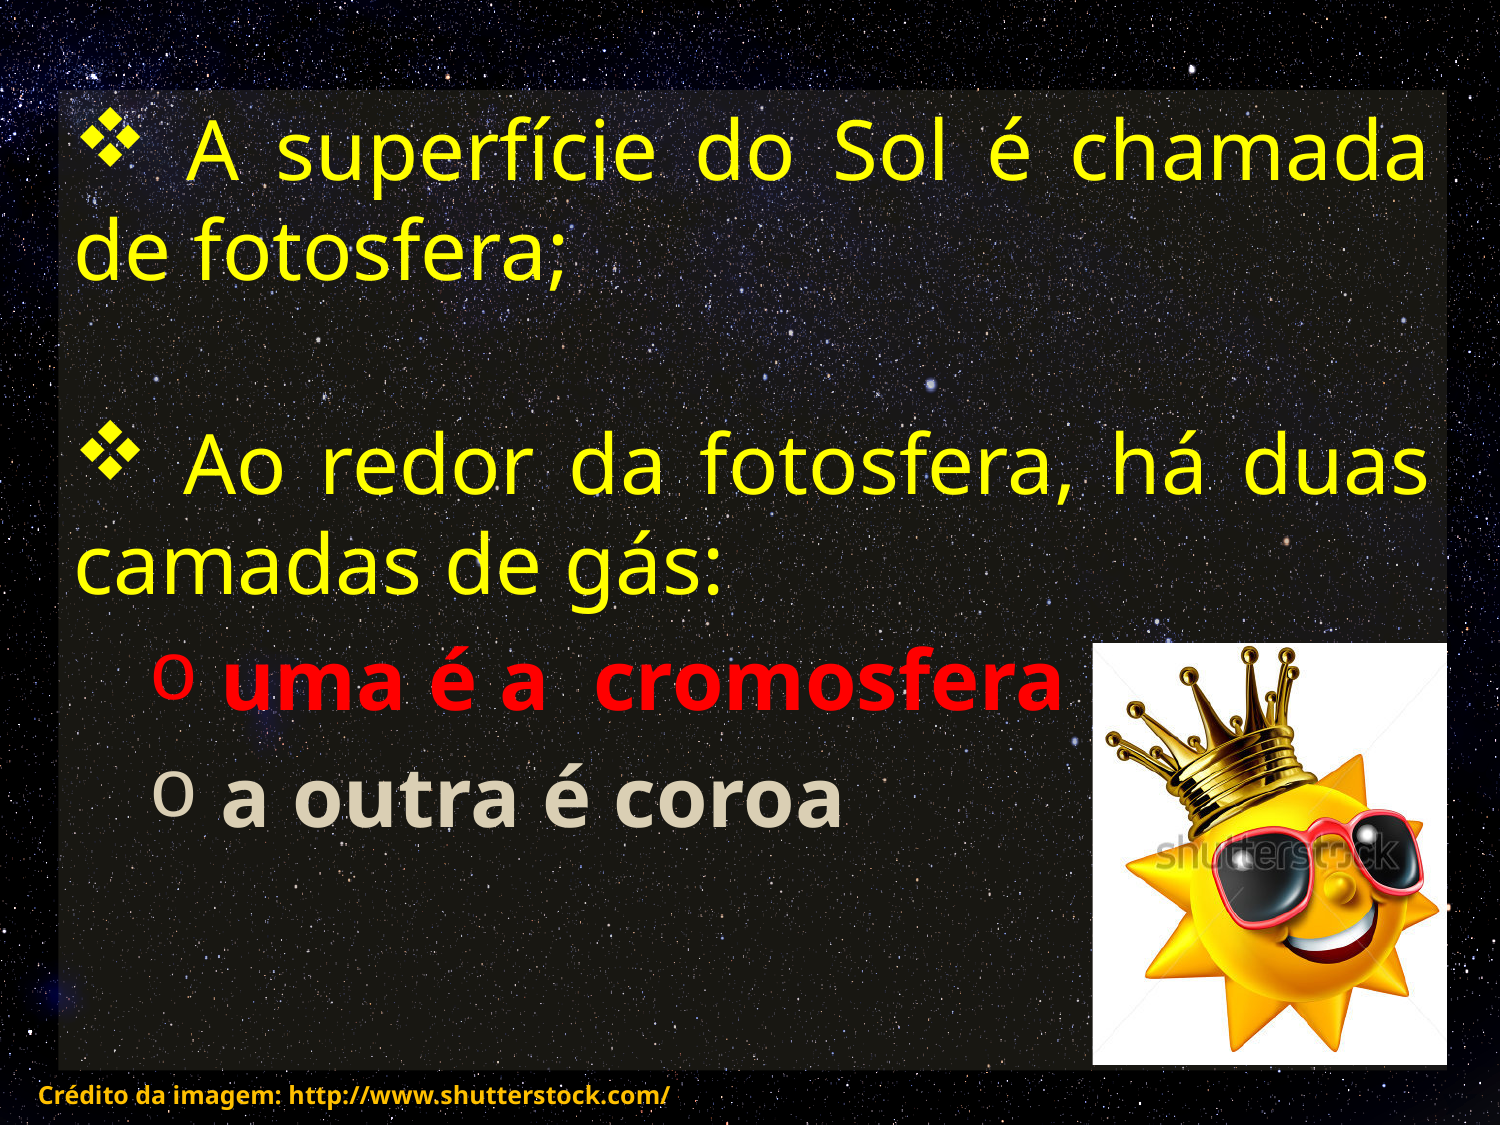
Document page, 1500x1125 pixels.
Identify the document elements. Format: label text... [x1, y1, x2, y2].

text_box Crédito da imagem: http://www.shutterstock.com/ [32, 1072, 678, 1117]
text_box A superfície do Sol é chamada de fotosfera; Ao redor da fotosfera, há duas camadas de gás: uma é a cromosfera a outra é coroa [58, 90, 1447, 1071]
picture [0, 0, 1500, 1125]
